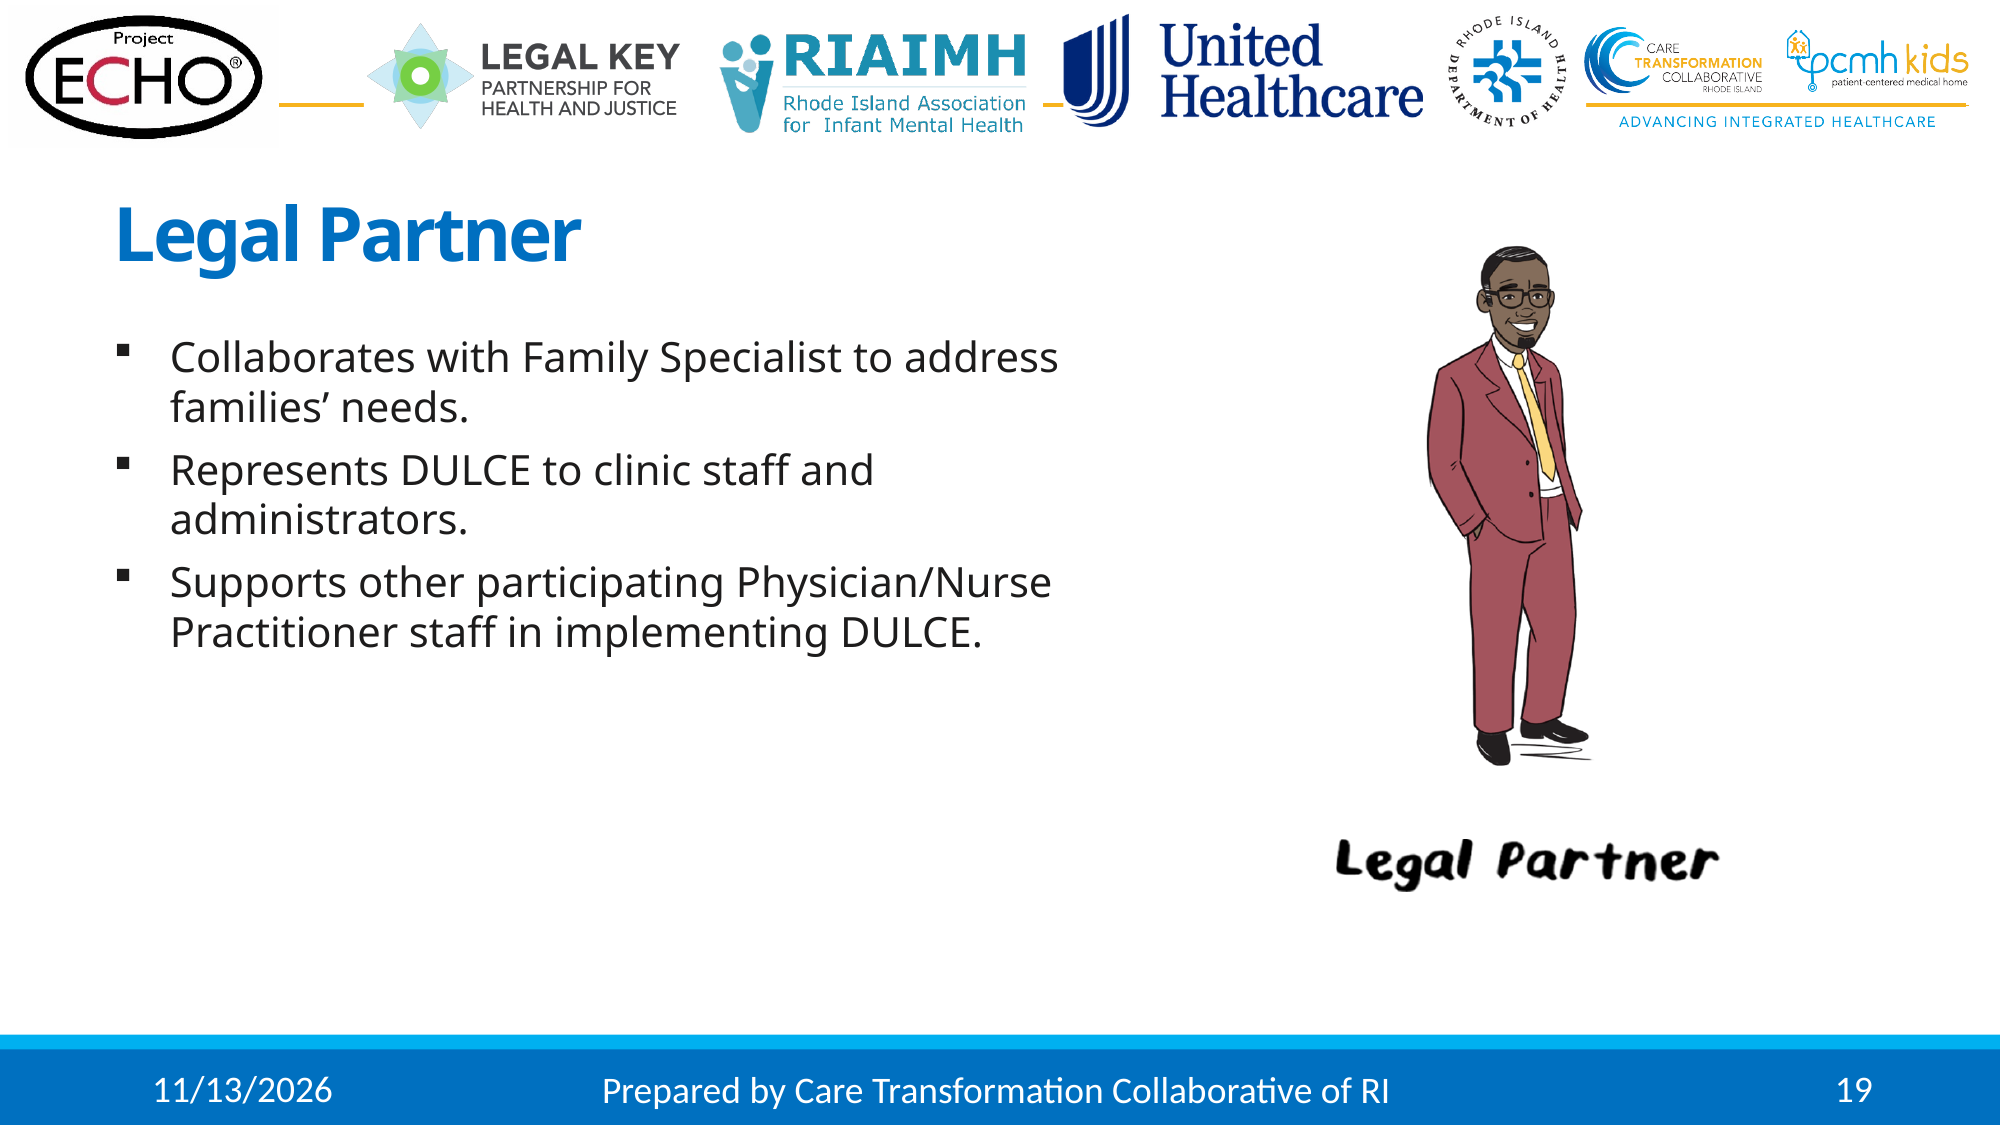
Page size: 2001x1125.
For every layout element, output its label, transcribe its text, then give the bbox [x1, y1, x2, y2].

picture [1587, 21, 1977, 133]
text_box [350, 9, 1043, 145]
picture [1317, 839, 1741, 892]
text_box Legal Partner [98, 151, 1875, 324]
picture [1393, 218, 1652, 798]
picture [8, 5, 279, 148]
text_box Collaborates with Family Specialist to address families’ needs. Represents DULCE to clinic staff and administrators. Supports other participating Physician/Nurse Practitioner staff in implementing DULCE. [98, 323, 1154, 664]
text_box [1063, 0, 1587, 145]
